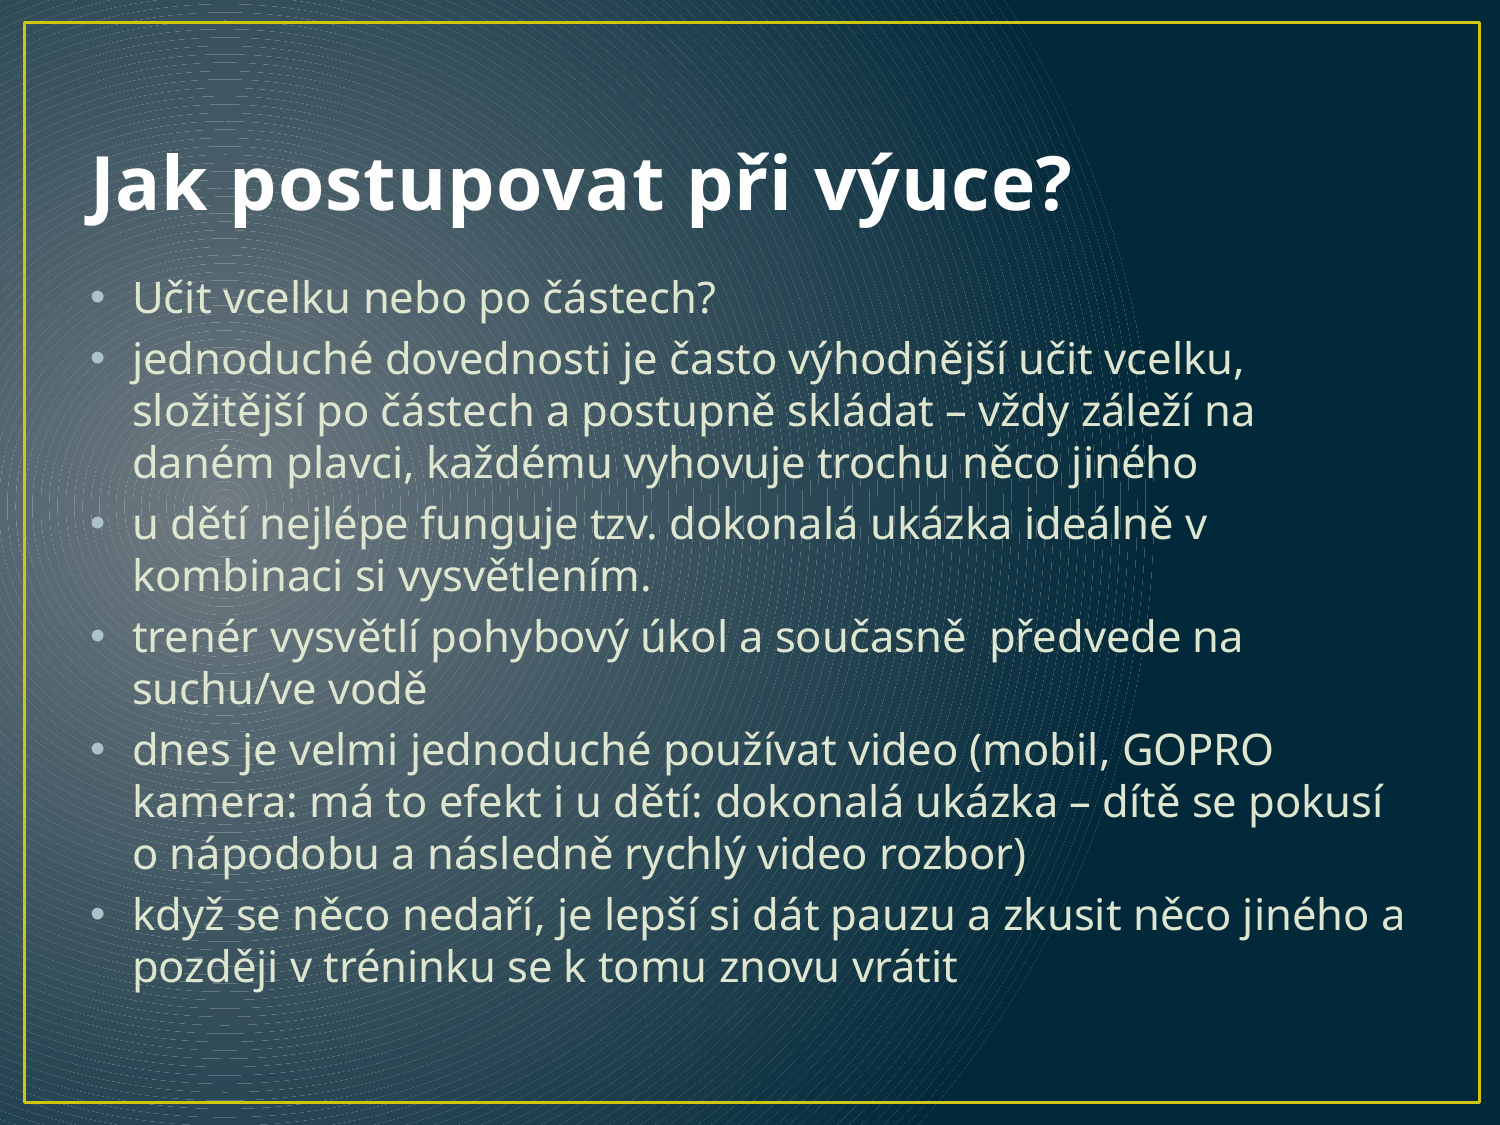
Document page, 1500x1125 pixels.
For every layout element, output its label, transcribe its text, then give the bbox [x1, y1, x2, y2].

list Učit vcelku nebo po částech? jednoduché dovednosti je často výhodnější učit vcelku, složitější po částech a postupně skládat – vždy záleží na daném plavci, každému vyhovuje trochu něco jiného u dětí nejlépe funguje tzv. dokonalá ukázka ideálně v kombinaci si vysvětlením. trenér vysvětlí pohybový úkol a současně předvede na suchu/ve vodě dnes je velmi jednoduché používat video (mobil, GOPRO kamera: má to efekt i u dětí: dokonalá ukázka – dítě se pokusí o nápodobu a následně rychlý video rozbor) když se něco nedaří, je lepší si dát pauzu a zkusit něco jiného a později v tréninku se k tomu znovu vrátit [75, 262, 1425, 1005]
title Jak postupovat při výuce? [75, 45, 1425, 233]
